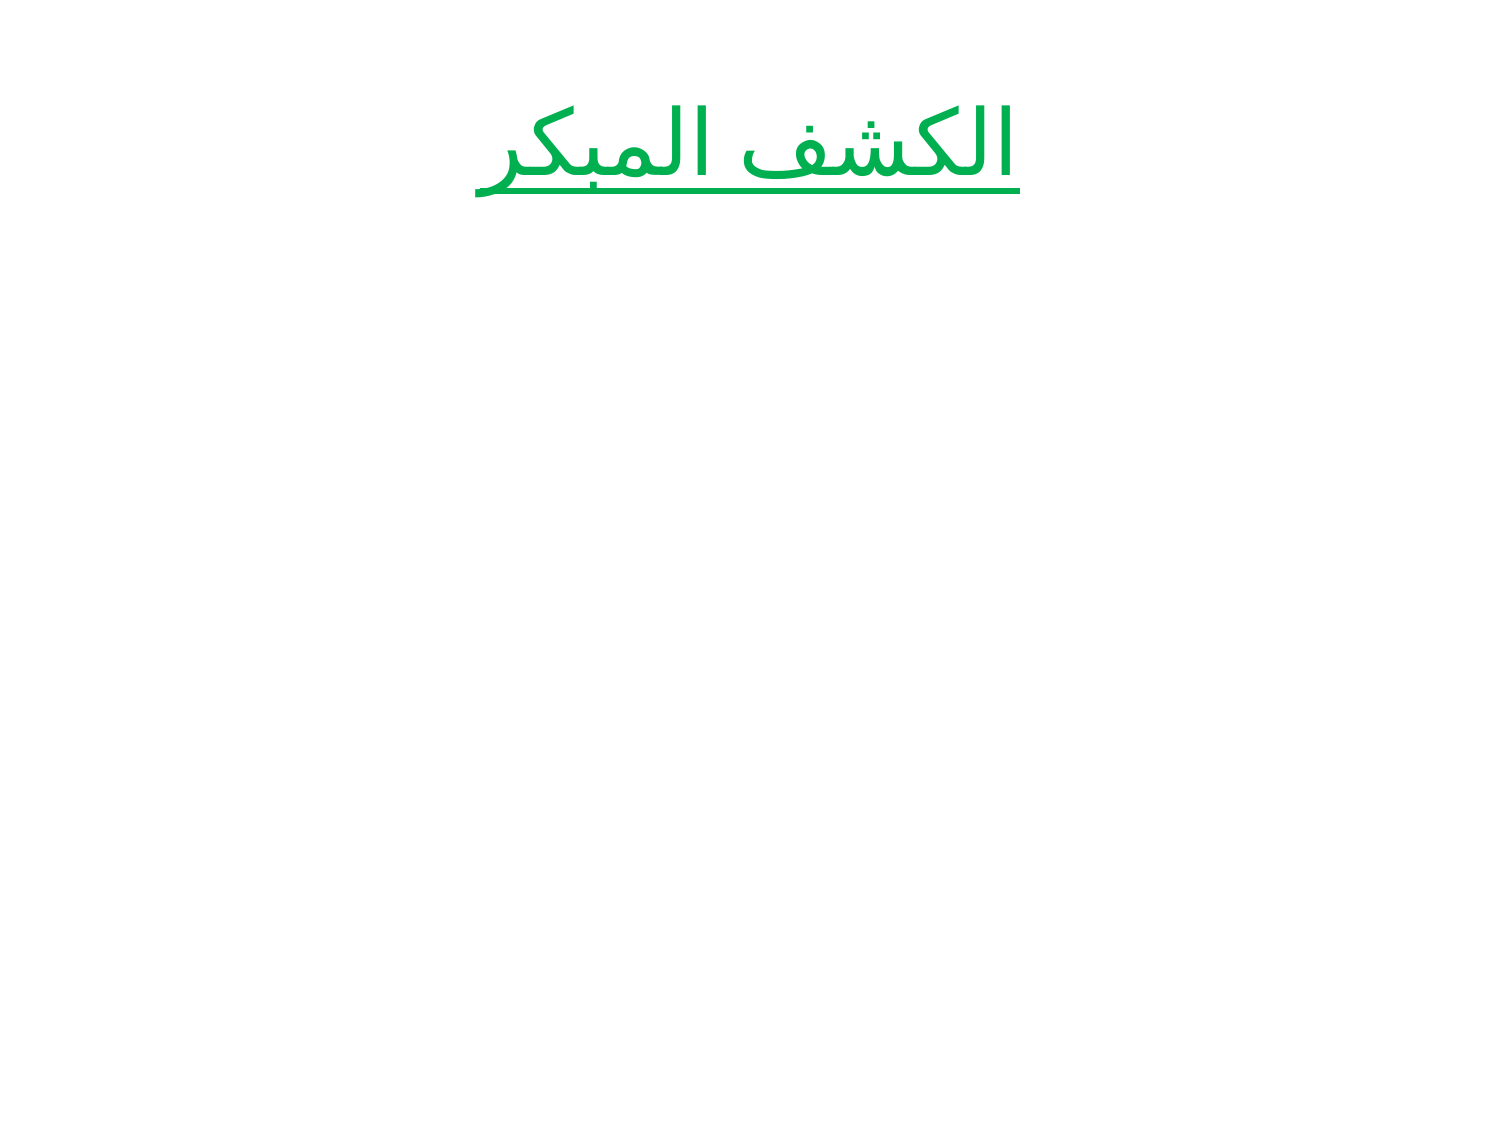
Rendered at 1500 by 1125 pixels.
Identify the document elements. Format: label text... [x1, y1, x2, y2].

title الكشف المبكر [75, 45, 1425, 233]
